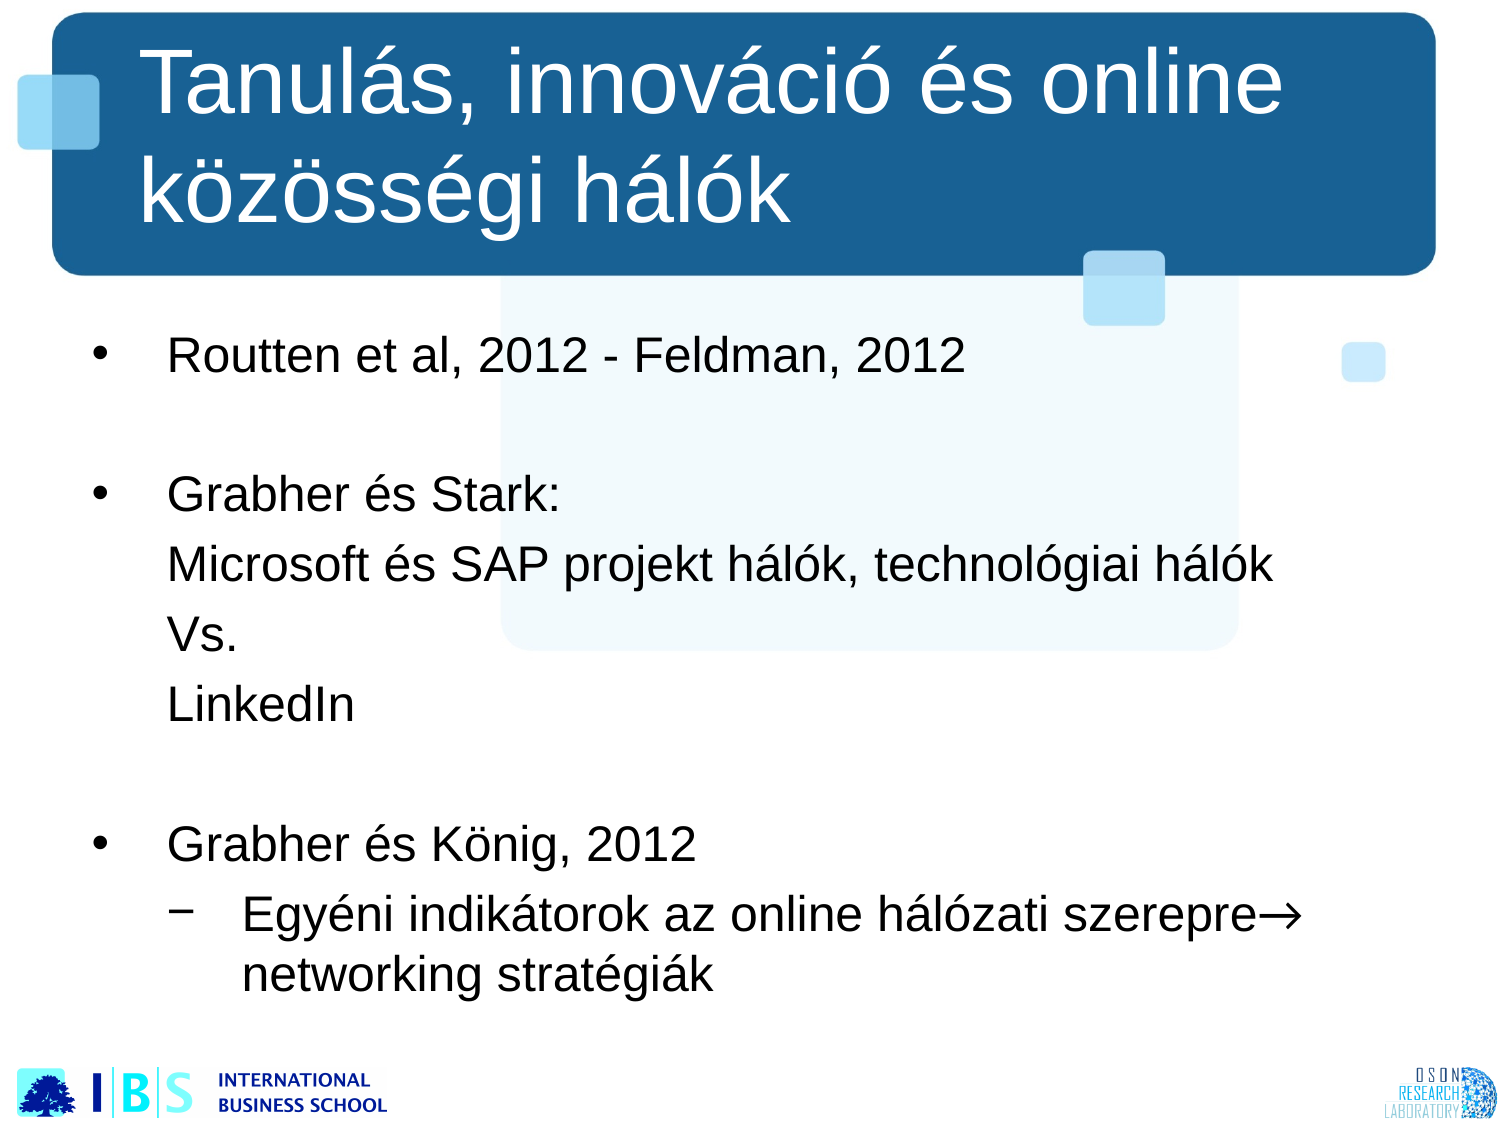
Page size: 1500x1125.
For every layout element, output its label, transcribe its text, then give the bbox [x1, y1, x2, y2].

picture [17, 1067, 388, 1119]
picture [1381, 1063, 1500, 1122]
picture [0, 0, 1500, 764]
subtitle Routten et al, 2012 - Feldman, 2012 Grabher és Stark: Microsoft és SAP projekt hálók, technológiai hálók Vs. LinkedIn Grabher és König, 2012 Egyéni indikátorok az online hálózati szerepre→ networking stratégiák [76, 772, 1388, 1083]
